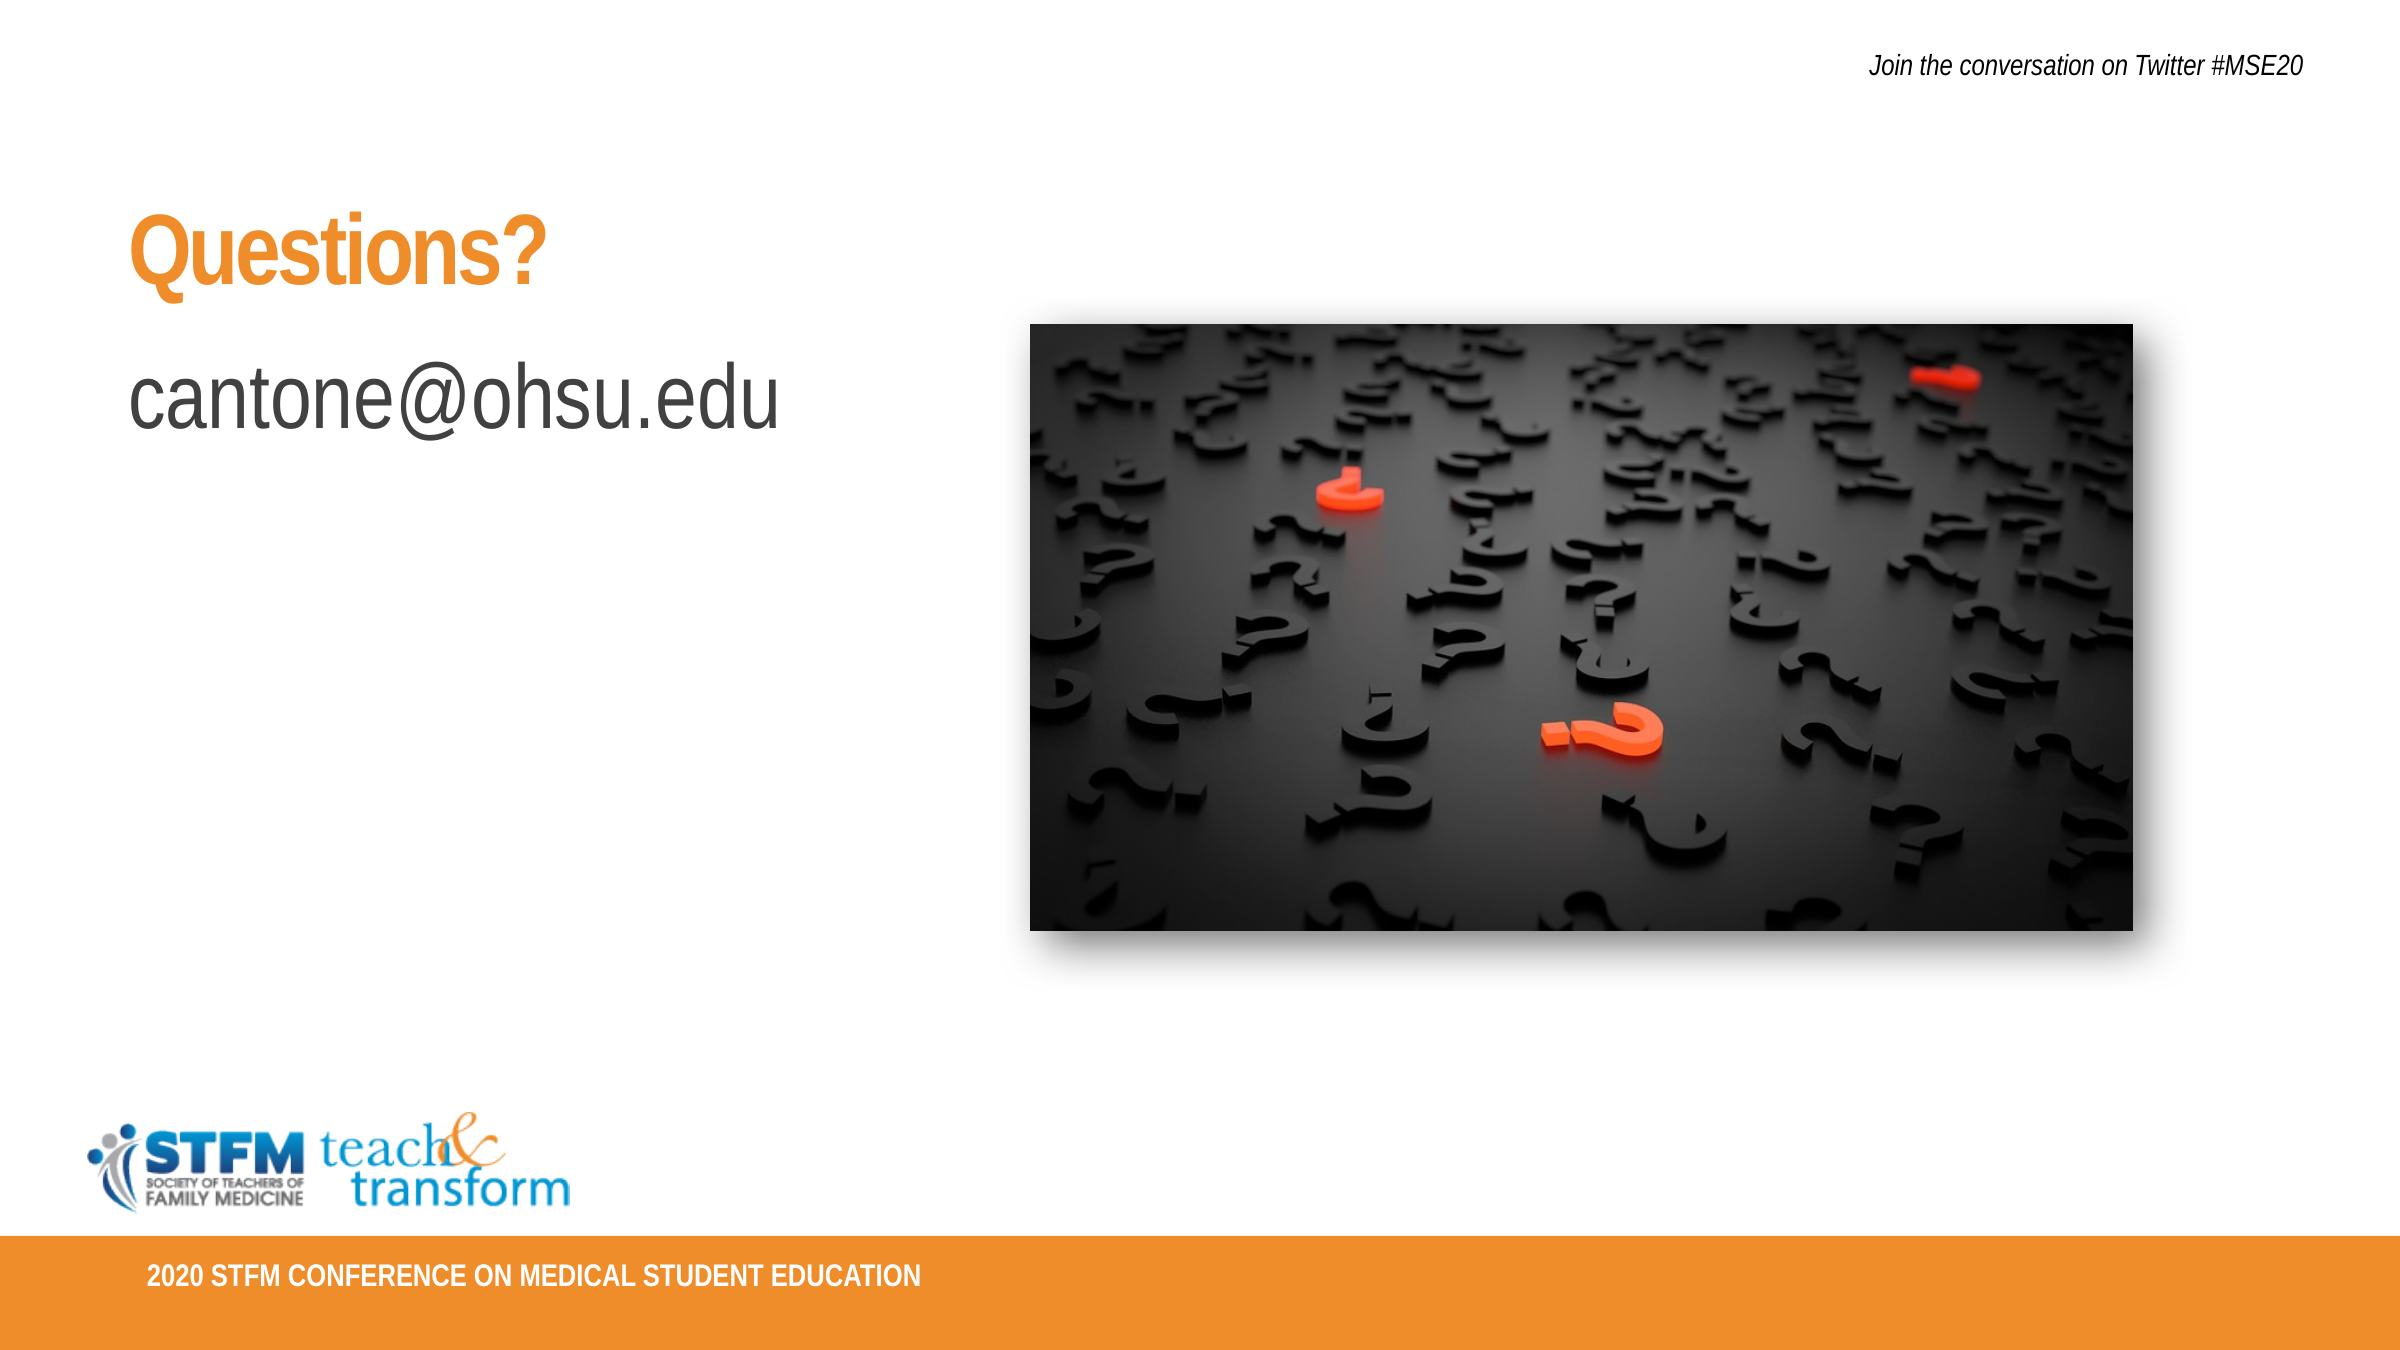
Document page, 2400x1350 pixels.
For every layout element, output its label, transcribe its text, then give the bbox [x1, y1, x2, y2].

picture [1030, 324, 2133, 931]
text_box cantone@ohsu.edu [113, 341, 1017, 913]
text_box Questions? [113, 165, 1278, 340]
picture [87, 1112, 570, 1214]
